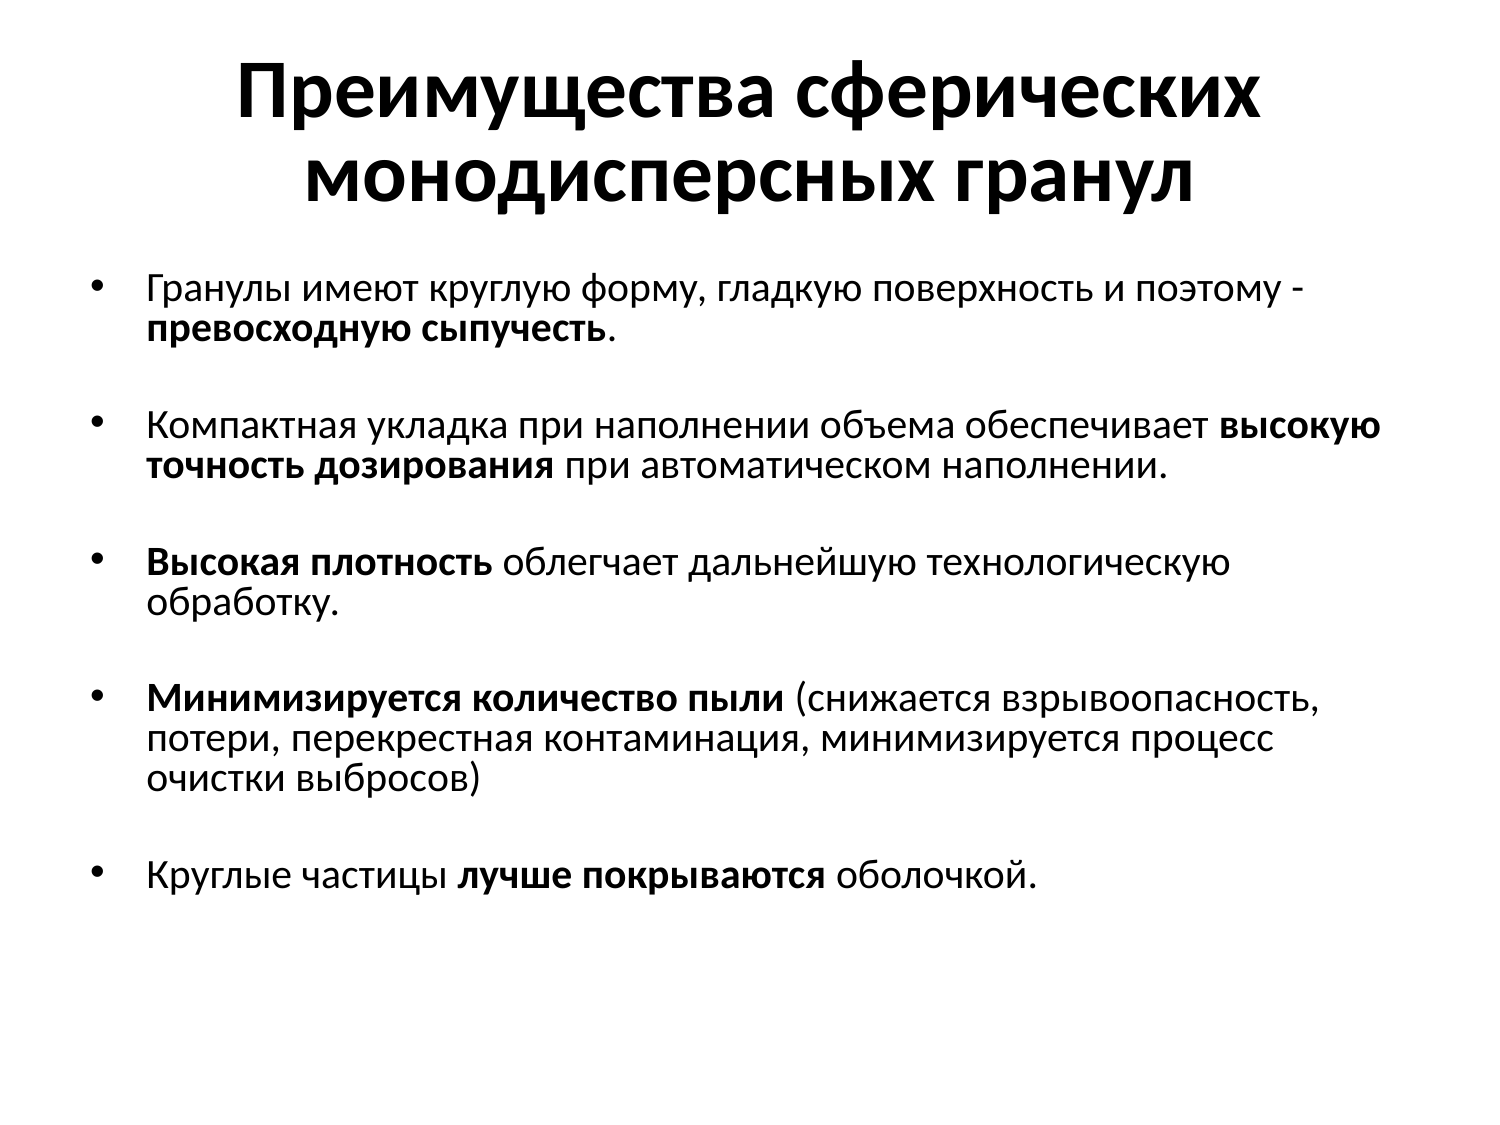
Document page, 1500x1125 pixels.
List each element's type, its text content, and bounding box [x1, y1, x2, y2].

list Гранулы имеют круглую форму, гладкую поверхность и поэтому - превосходную сыпучесть. Компактная укладка при наполнении объема обеспечивает высокую точность дозирования при автоматическом наполнении. Высокая плотность облегчает дальнейшую технологическую обработку. Минимизируется количество пыли (снижается взрывоопасность, потери, перекрестная контаминация, минимизируется процесс очистки выбросов) Круглые частицы лучше покрываются оболочкой. [75, 262, 1425, 1005]
title Преимущества сферических монодисперсных гранул [75, 45, 1425, 233]
